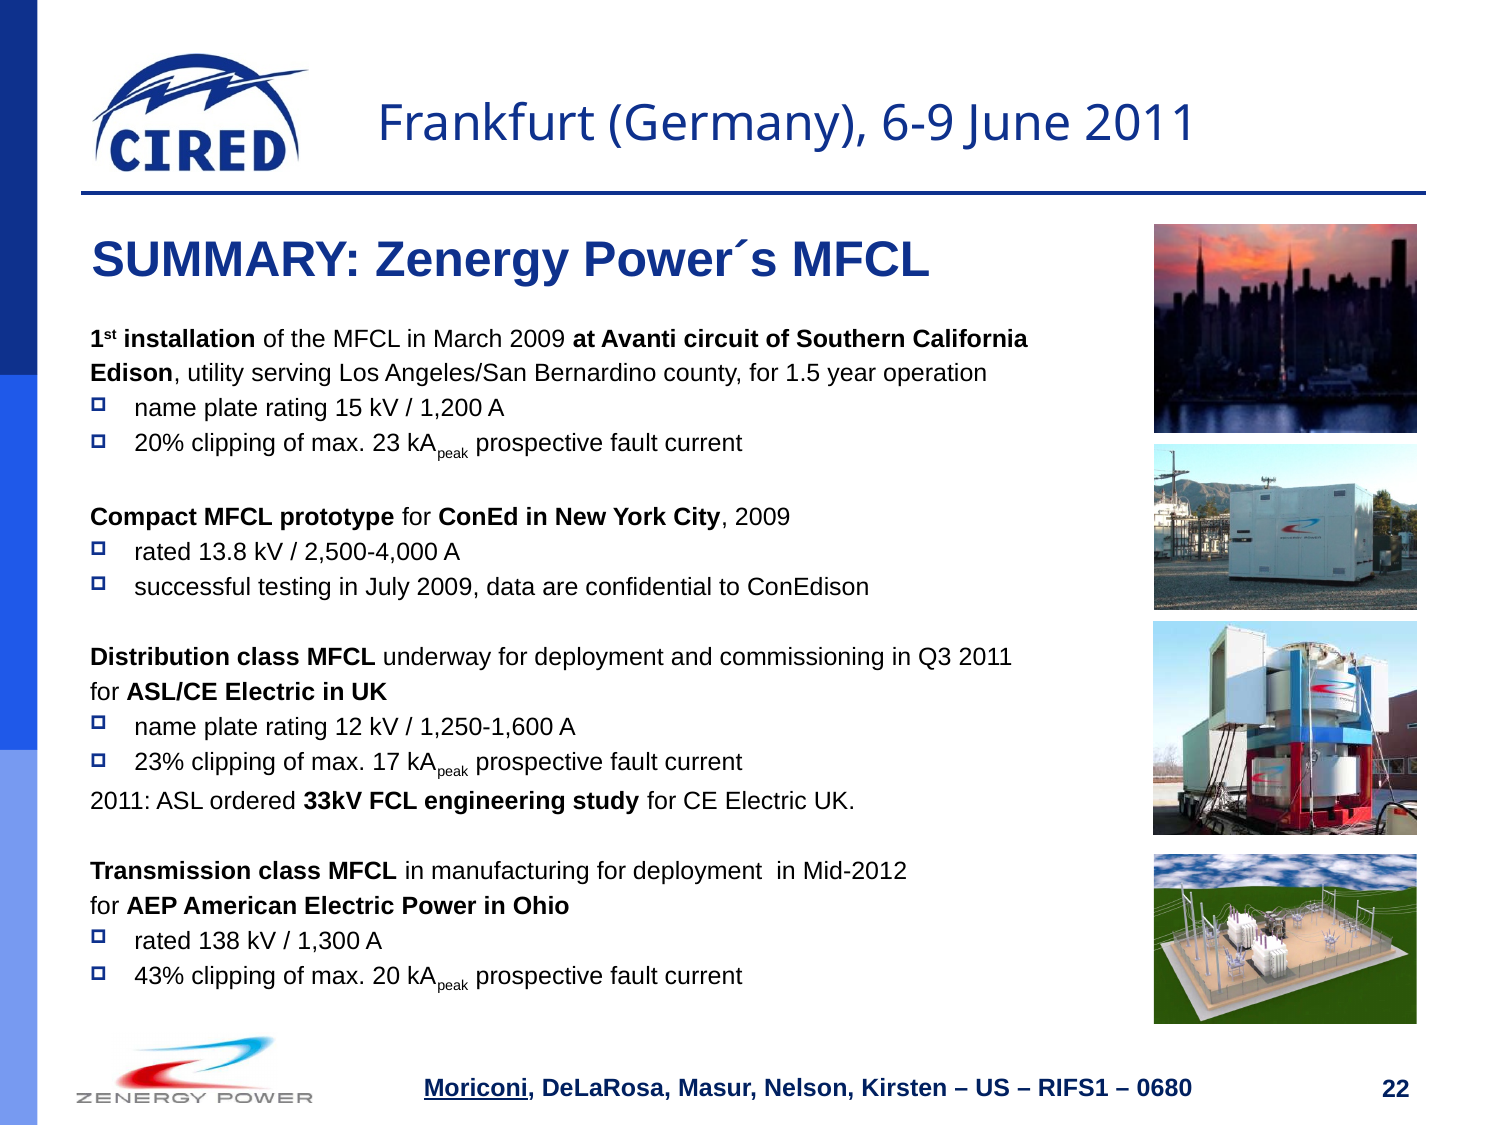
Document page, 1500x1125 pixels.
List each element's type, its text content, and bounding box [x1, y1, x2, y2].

slide_number 22 [1074, 1034, 1426, 1111]
picture [76, 1032, 313, 1103]
picture [1153, 621, 1417, 836]
list 1st installation of the MFCL in March 2009 at Avanti circuit of Southern California Edison, utility serving Los Angeles/San Bernardino county, for 1.5 year operation name plate rating 15 kV / 1,200 A 20% clipping of max. 23 kApeak prospective fault current Compact MFCL prototype for ConEd in New York City, 2009 rated 13.8 kV / 2,500-4,000 A successful testing in July 2009, data are confidential to ConEdison Distribution class MFCL underway for deployment and commissioning in Q3 2011 for ASL/CE Electric in UK name plate rating 12 kV / 1,250-1,600 A 23% clipping of max. 17 kApeak prospective fault current 2011: ASL ordered 33kV FCL engineering study for CE Electric UK. Transmission class MFCL in manufacturing for deployment in Mid-2012 for AEP American Electric Power in Ohio rated 138 kV / 1,300 A 43% clipping of max. 20 kApeak prospective fault current [74, 314, 1105, 1012]
picture [1153, 854, 1417, 1024]
picture [92, 53, 309, 172]
picture [1153, 444, 1418, 610]
picture [1153, 224, 1418, 433]
title SUMMARY: Zenergy Power´s MFCL [76, 207, 1427, 306]
